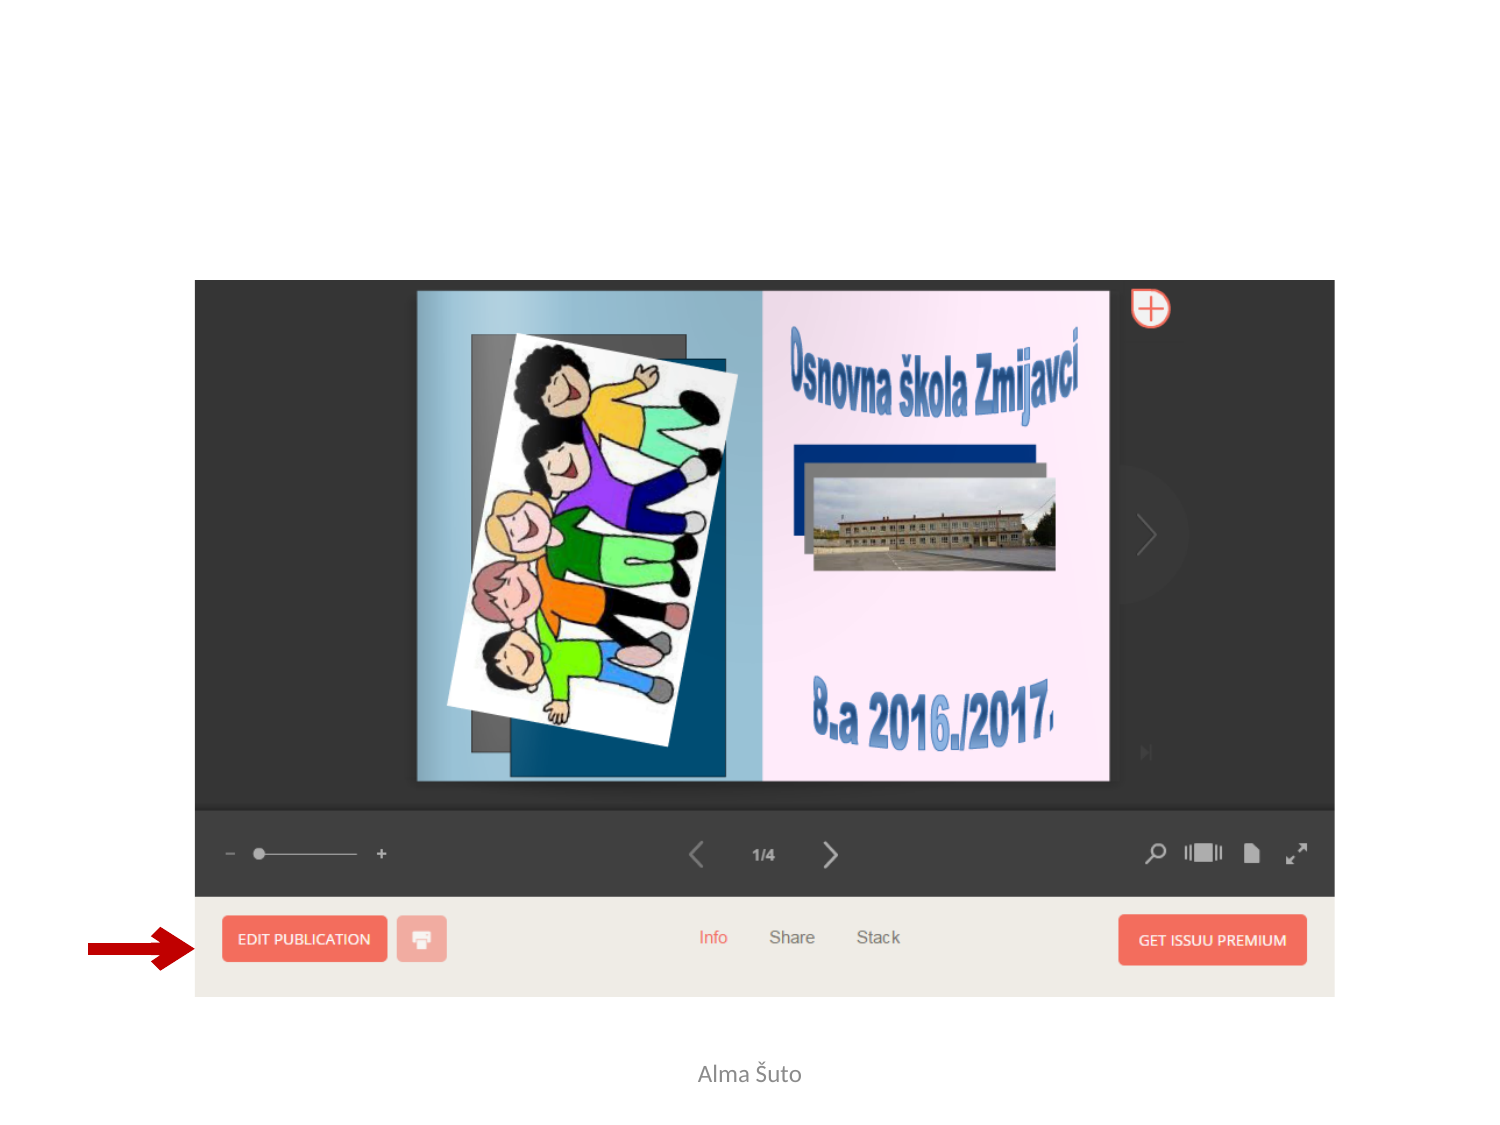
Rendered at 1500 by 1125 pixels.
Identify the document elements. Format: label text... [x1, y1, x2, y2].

footer Alma Šuto [512, 1042, 988, 1103]
picture [194, 280, 1335, 998]
